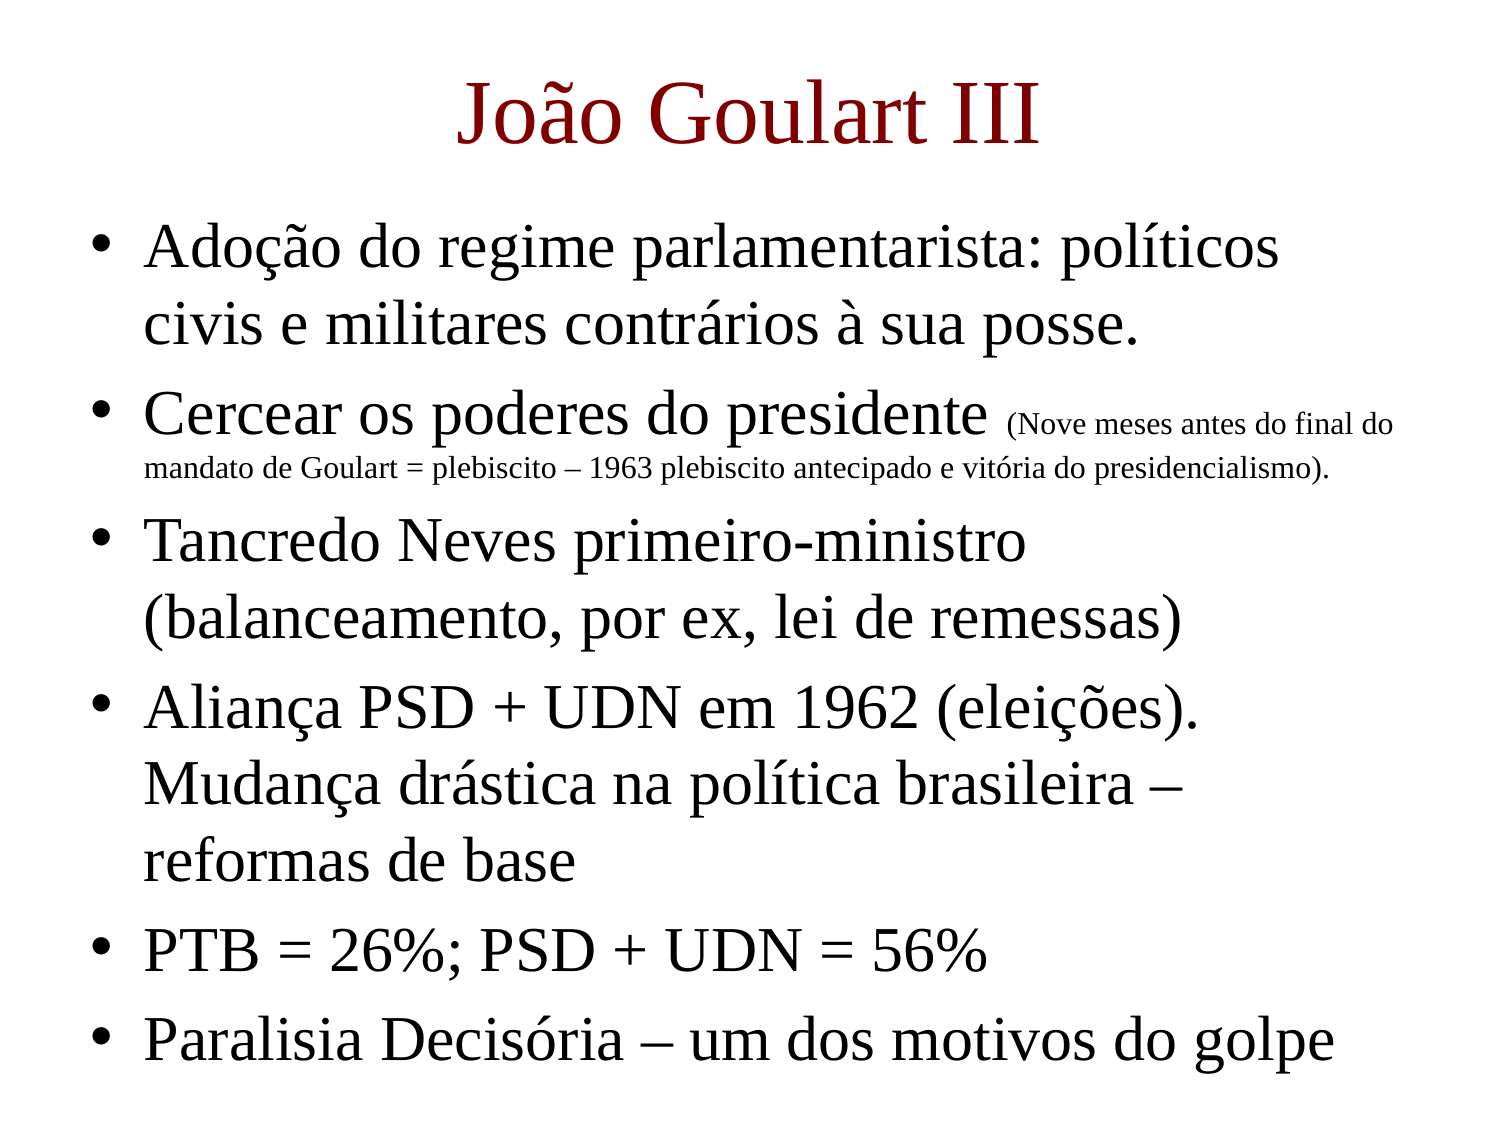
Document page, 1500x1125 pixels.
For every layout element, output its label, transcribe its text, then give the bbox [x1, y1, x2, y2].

title João Goulart III [75, 30, 1425, 183]
list Adoção do regime parlamentarista: políticos civis e militares contrários à sua posse. Cercear os poderes do presidente (Nove meses antes do final do mandato de Goulart = plebiscito – 1963 plebiscito antecipado e vitória do presidencialismo). Tancredo Neves primeiro-ministro (balanceamento, por ex, lei de remessas) Aliança PSD + UDN em 1962 (eleições). Mudança drástica na política brasileira – reformas de base PTB = 26%; PSD + UDN = 56% Paralisia Decisória – um dos motivos do golpe [75, 196, 1425, 1094]
